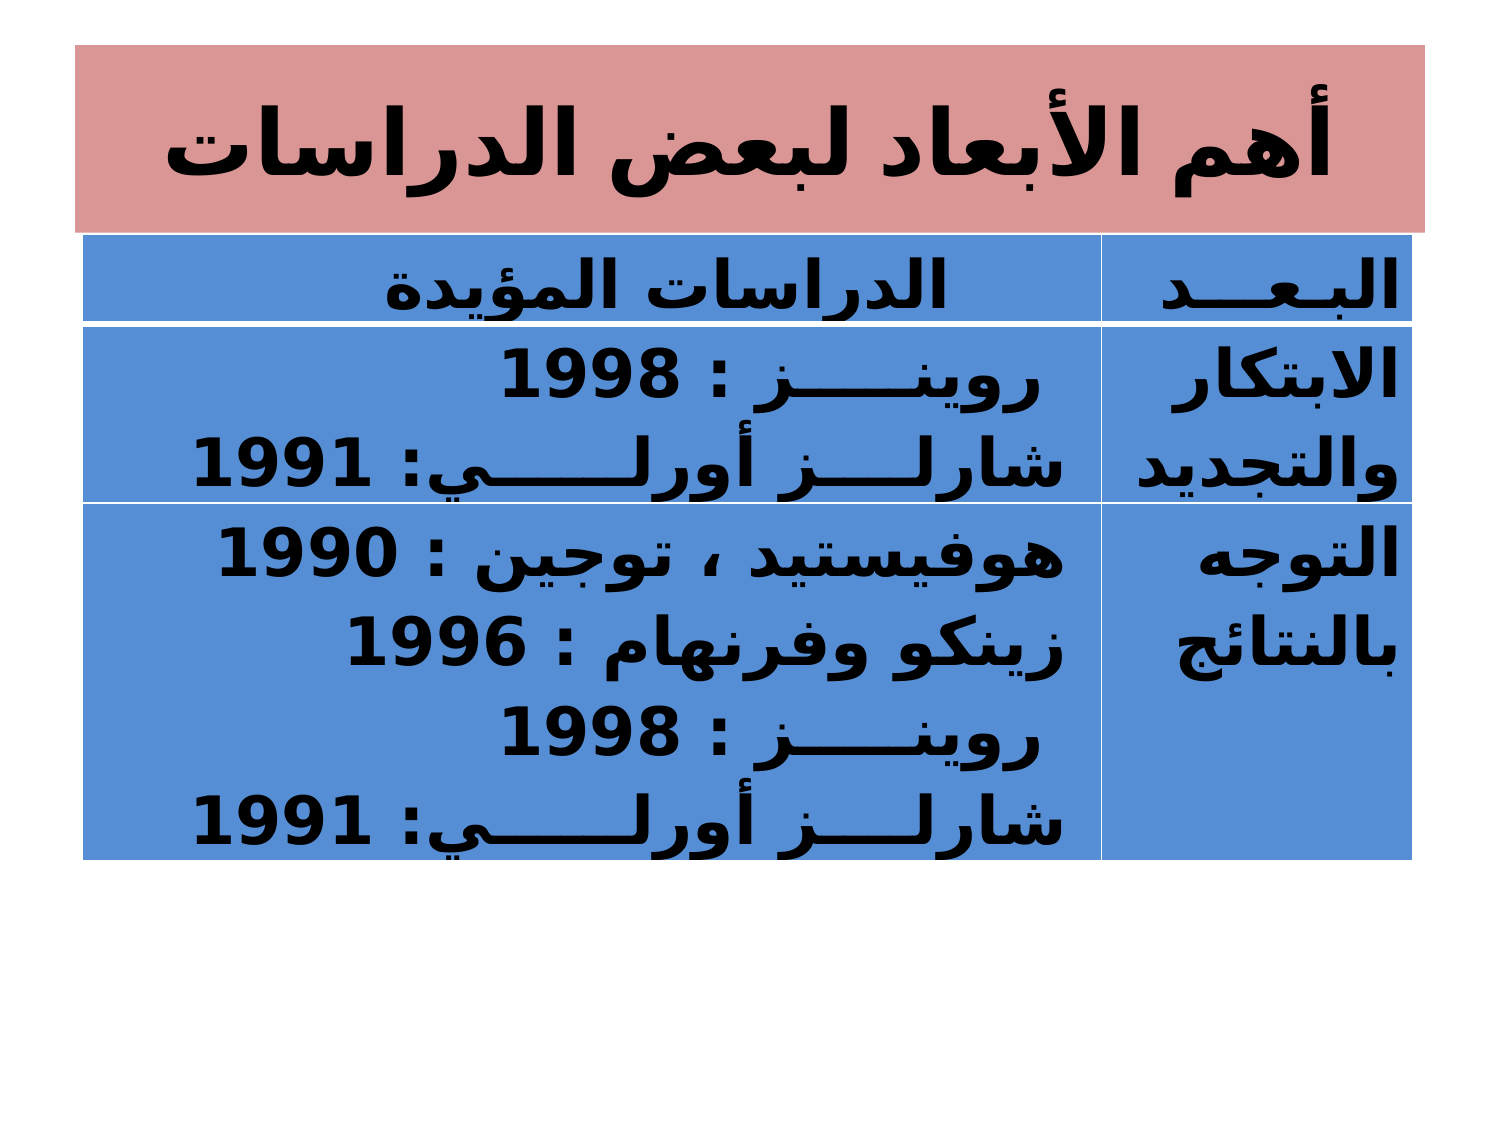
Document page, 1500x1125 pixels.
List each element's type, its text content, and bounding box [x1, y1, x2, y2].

table_cell الابتكار والتجديد [1102, 327, 1412, 502]
table_cell التوجه بالنتائج [1102, 504, 1412, 860]
table_header الدراسات المؤيدة [83, 235, 1101, 321]
table_cell هوفيستيد ، توجين : 1990 زينكو وفرنهام : 1996 روينـــــز : 1998 شارلــــز أورلــــــي: 1991 [83, 504, 1101, 860]
table_cell روينـــــز : 1998 شارلــــز أورلــــــي: 1991 [83, 327, 1101, 502]
title أهم الأبعاد لبعض الدراسات [75, 45, 1425, 233]
table_header البـعـــد [1102, 235, 1412, 321]
